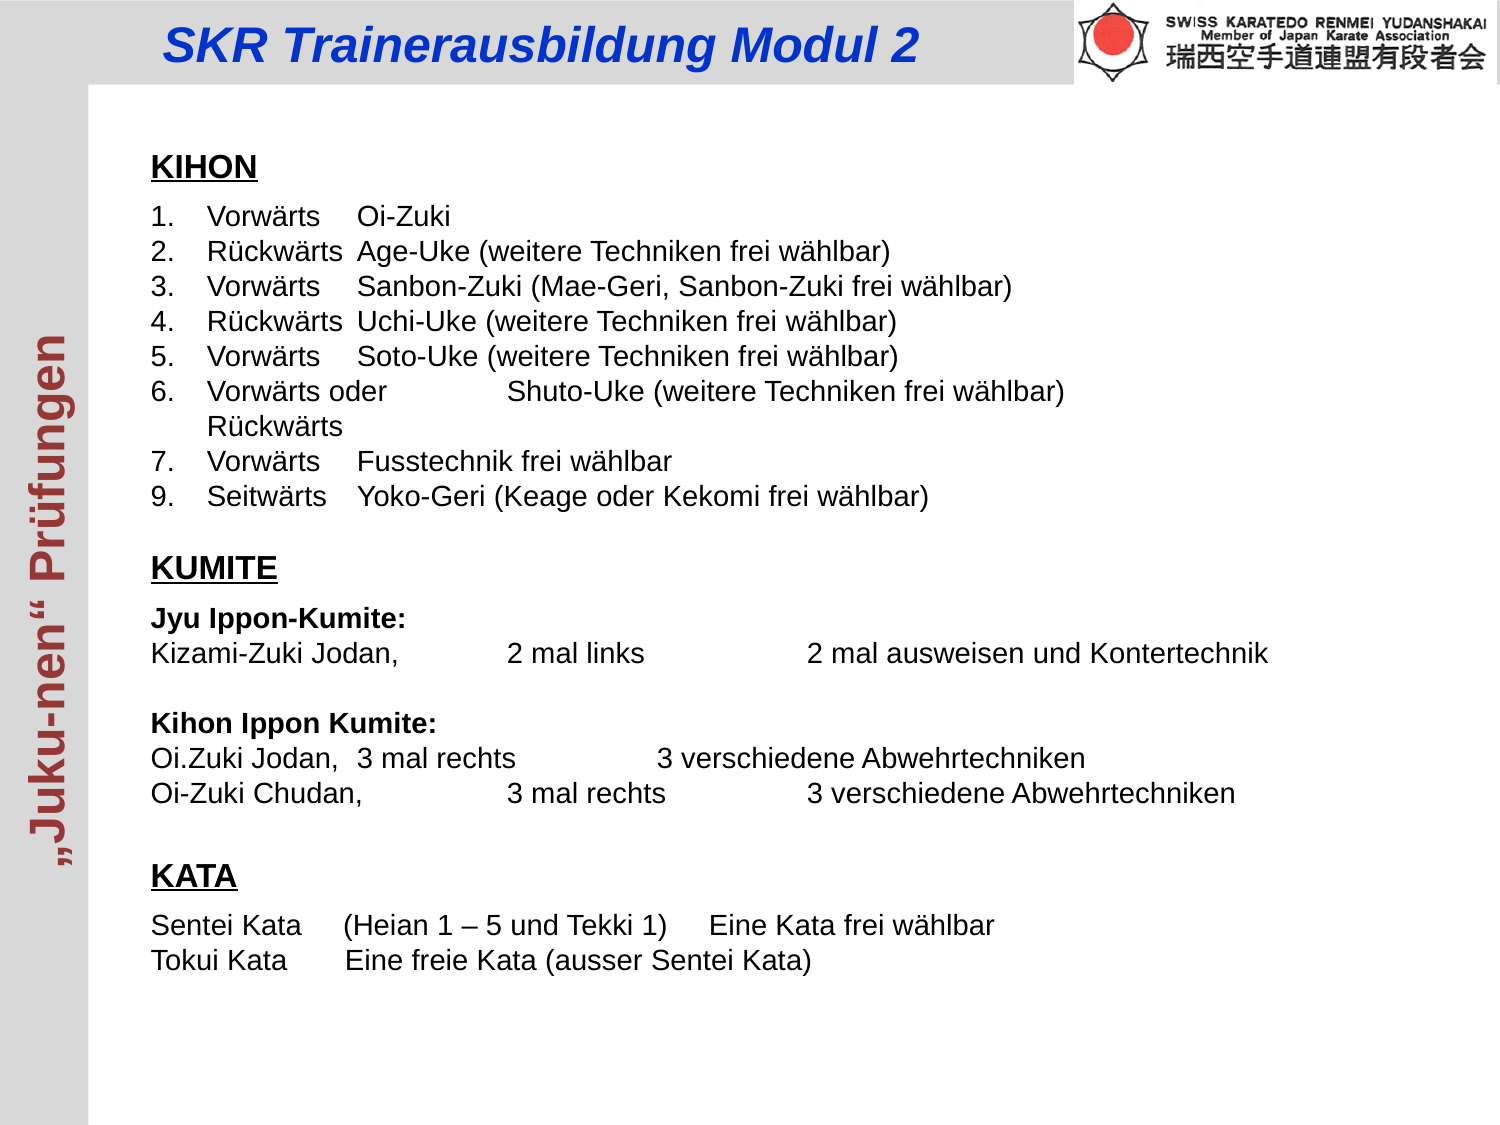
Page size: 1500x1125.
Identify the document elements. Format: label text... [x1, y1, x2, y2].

text_box [112, 101, 1453, 1059]
picture [1074, 0, 1497, 86]
text_box KIHON 1. Vorwärts Oi-Zuki 2. Rückwärts Age-Uke (weitere Techniken frei wählbar) 3. Vorwärts Sanbon-Zuki (Mae-Geri, Sanbon-Zuki frei wählbar) 4. Rückwärts Uchi-Uke (weitere Techniken frei wählbar) 5. Vorwärts Soto-Uke (weitere Techniken frei wählbar) 6. Vorwärts oder Shuto-Uke (weitere Techniken frei wählbar) Rückwärts 7. Vorwärts Fusstechnik frei wählbar Seitwärts Yoko-Geri (Keage oder Kekomi frei wählbar) KUMITE Jyu Ippon-Kumite: Kizami-Zuki Jodan, 2 mal links 2 mal ausweisen und Kontertechnik Kihon Ippon Kumite: Oi.Zuki Jodan, 3 mal rechts 3 verschiedene Abwehrtechniken Oi-Zuki Chudan, 3 mal rechts 3 verschiedene Abwehrtechniken KATA Sentei Kata (Heian 1 – 5 und Tekki 1) Eine Kata frei wählbar Tokui Kata Eine freie Kata (ausser Sentei Kata) [135, 137, 1453, 1001]
text_box „Juku-nen“ Prüfungen [0, 78, 89, 1125]
